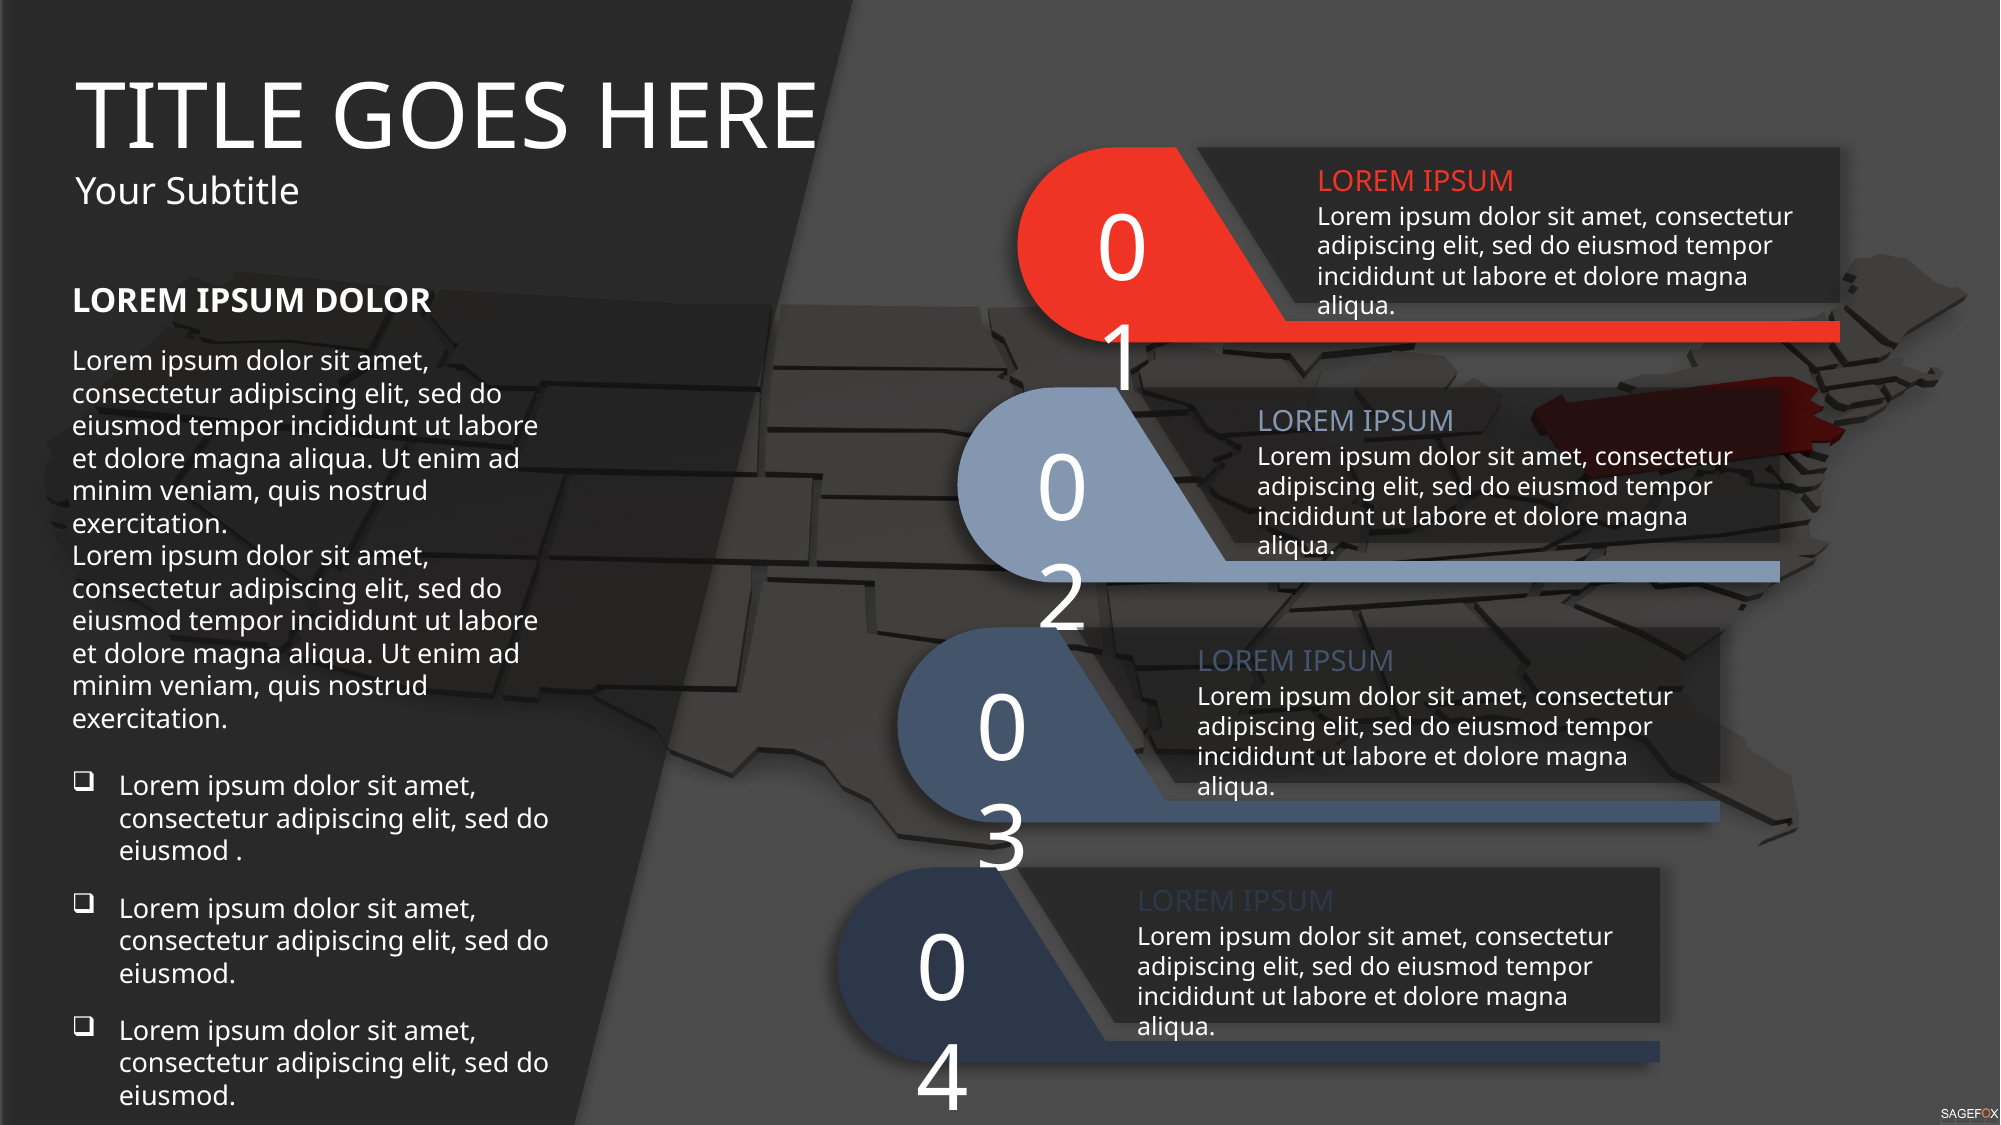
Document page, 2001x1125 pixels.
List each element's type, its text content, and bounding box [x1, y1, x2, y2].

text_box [1076, 627, 1721, 783]
picture [926, 1063, 949, 1088]
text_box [837, 867, 1660, 1063]
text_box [957, 387, 1780, 583]
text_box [897, 627, 1720, 823]
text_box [1017, 147, 1840, 343]
text_box [1, 0, 854, 1125]
text_box TITLE GOES HERE Your Subtitle [60, 49, 1036, 220]
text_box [1196, 147, 1841, 303]
picture [576, 0, 2001, 1125]
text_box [1136, 387, 1781, 543]
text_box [1016, 867, 1661, 1023]
text_box LOREM IPSUM DOLOR Lorem ipsum dolor sit amet, consectetur adipiscing elit, sed do eiusmod tempor incididunt ut labore et dolore magna aliqua. Ut enim ad minim veniam, quis nostrud exercitation. Lorem ipsum dolor sit amet, consectetur adipiscing elit, sed do eiusmod tempor incididunt ut labore et dolore magna aliqua. Ut enim ad minim veniam, quis nostrud exercitation. Lorem ipsum dolor sit amet, consectetur adipiscing elit, sed do eiusmod . Lorem ipsum dolor sit amet, consectetur adipiscing elit, sed do eiusmod. Lorem ipsum dolor sit amet, consectetur adipiscing elit, sed do eiusmod. [57, 271, 575, 1119]
